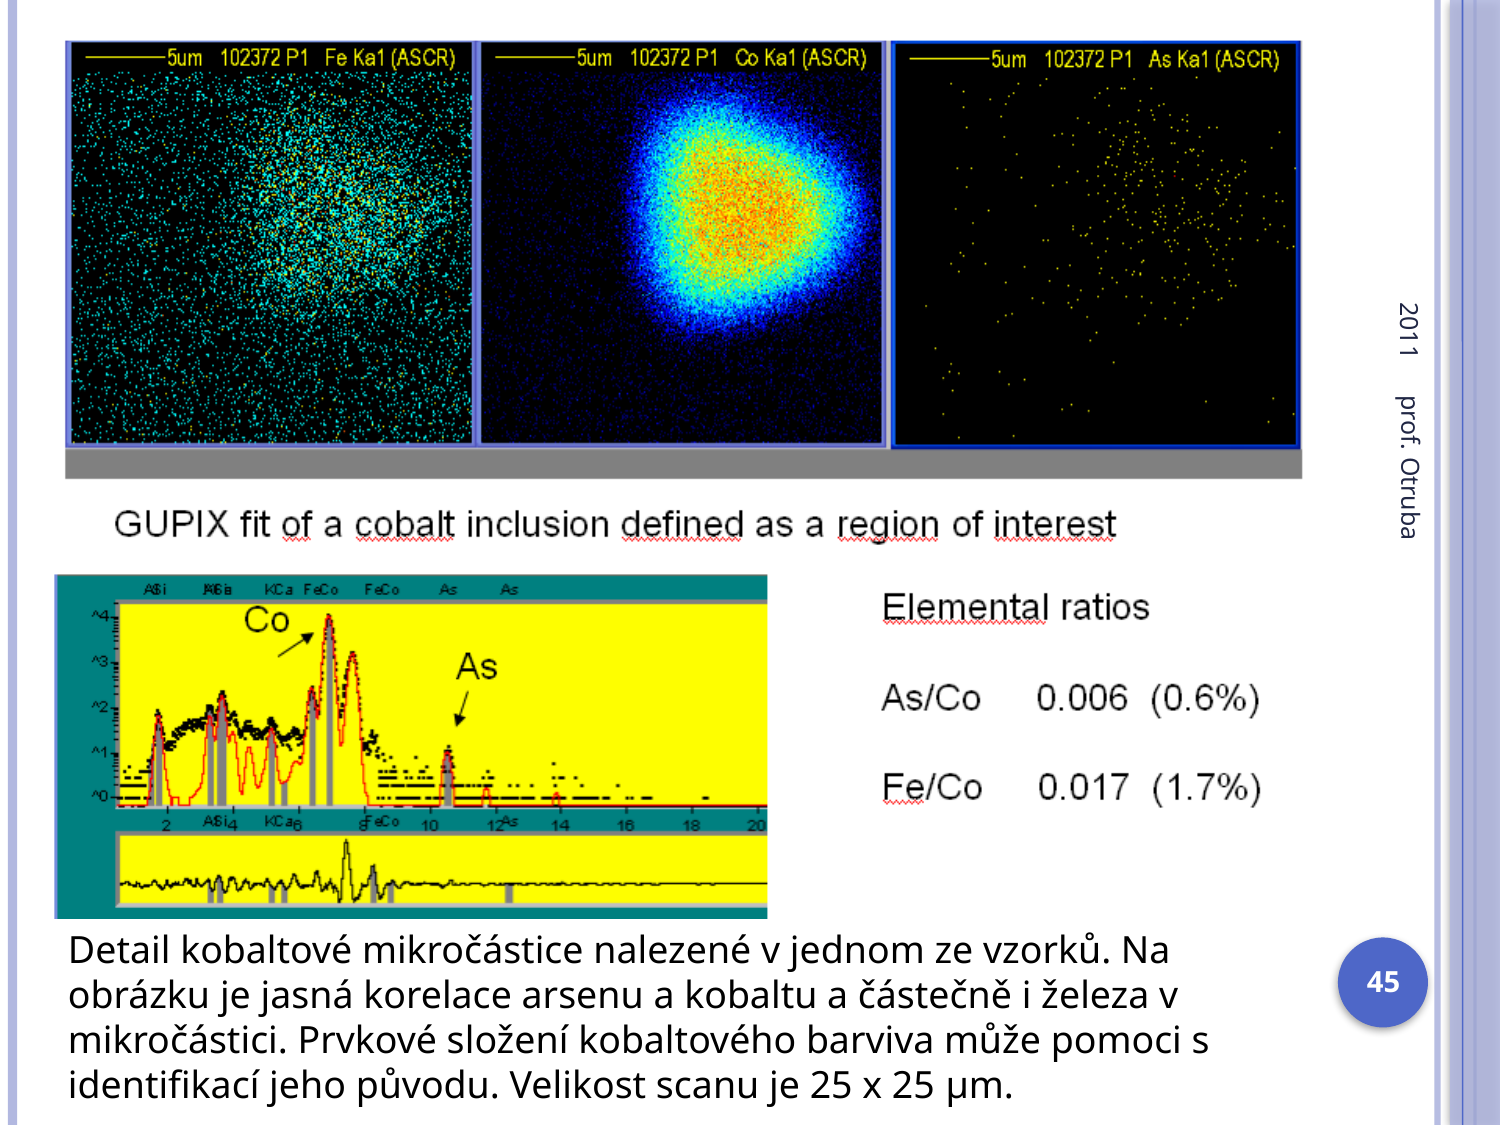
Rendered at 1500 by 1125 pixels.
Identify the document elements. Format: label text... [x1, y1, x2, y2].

text_box Detail kobaltové mikročástice nalezené v jednom ze vzorků. Na obrázku je jasná korelace arsenu a kobaltu a částečně i železa v mikročástici. Prvkové složení kobaltového barviva může pomoci s identifikací jeho původu. Velikost scanu je 25 x 25 µm. [53, 927, 1304, 1114]
footer prof. Otruba [1379, 380, 1440, 906]
slide_number 2011 [1378, 43, 1442, 374]
slide_number 45 [1333, 940, 1434, 1027]
picture [52, 30, 1304, 919]
